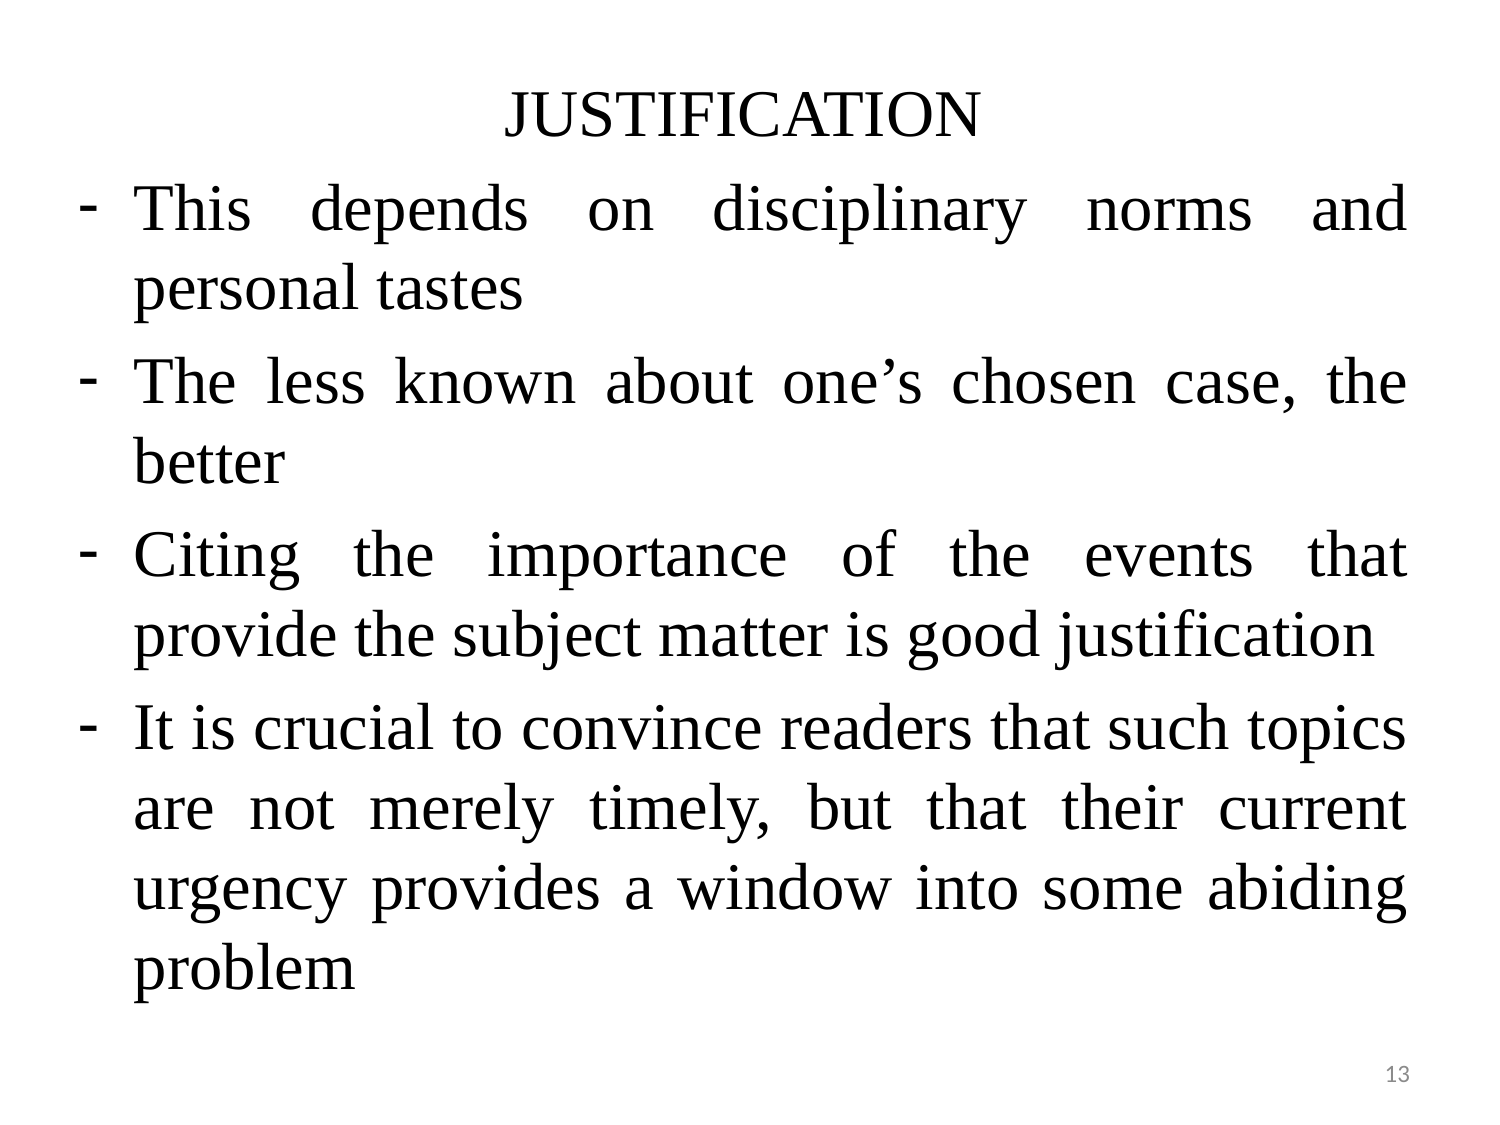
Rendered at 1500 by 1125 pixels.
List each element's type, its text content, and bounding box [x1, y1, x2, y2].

slide_number 13 [1074, 1042, 1425, 1103]
list JUSTIFICATION This depends on disciplinary norms and personal tastes The less known about one’s chosen case, the better Citing the importance of the events that provide the subject matter is good justification It is crucial to convince readers that such topics are not merely timely, but that their current urgency provides a window into some abiding problem [62, 62, 1425, 1025]
